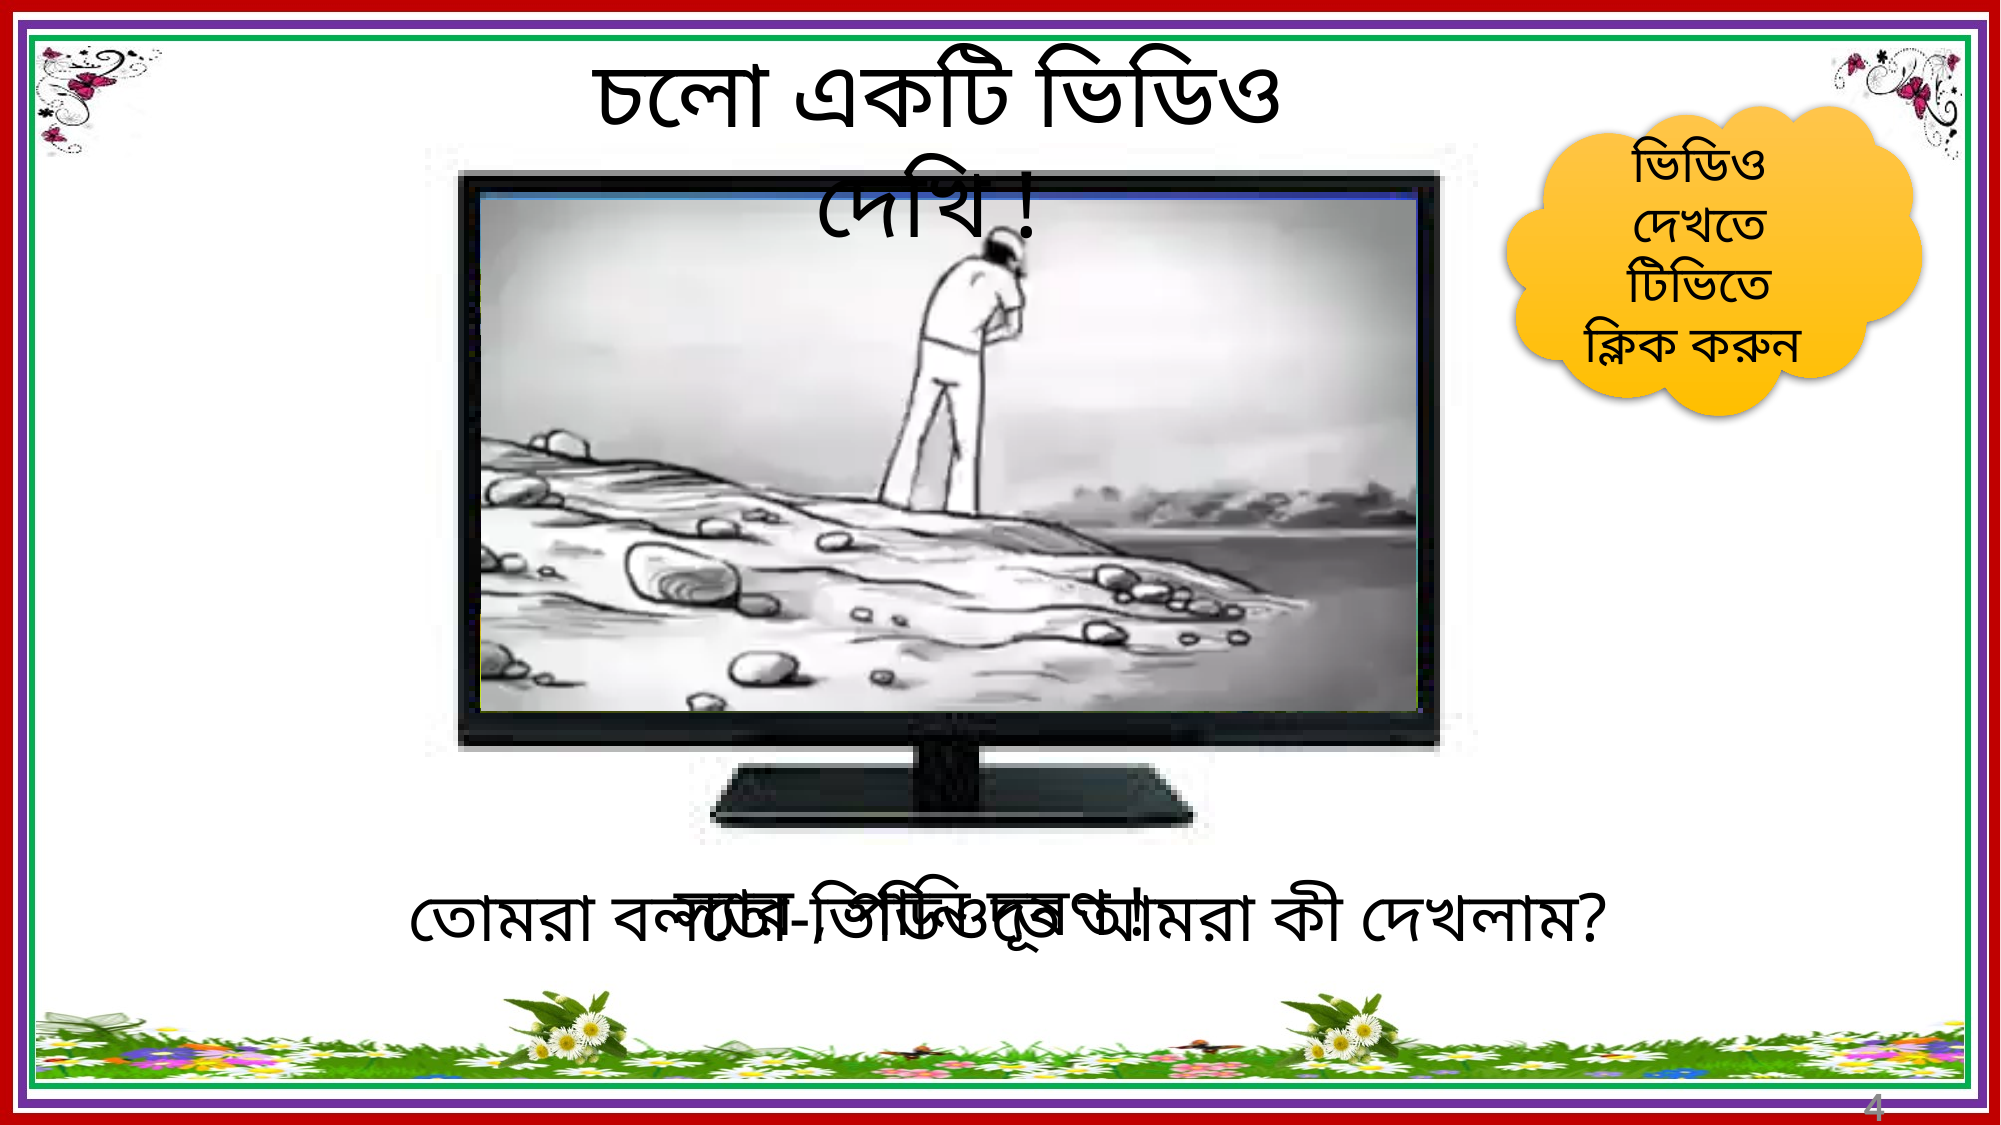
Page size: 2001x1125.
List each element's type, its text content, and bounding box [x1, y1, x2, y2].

slide_number 4 [1787, 1074, 1900, 1125]
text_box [381, 96, 1517, 933]
picture [0, 0, 2001, 1125]
text_box স্যার , পানি দূষণ ! [587, 933, 1251, 959]
text_box চলো একটি ভিডিও দেখি ! [505, 28, 1373, 96]
text_box তোমরা বলতো-ভিডিওতে আমরা কী দেখলাম? [391, 852, 1625, 977]
text_box ভিডিও দেখতে টিভিতে ক্লিক করুন [1517, 106, 1922, 416]
